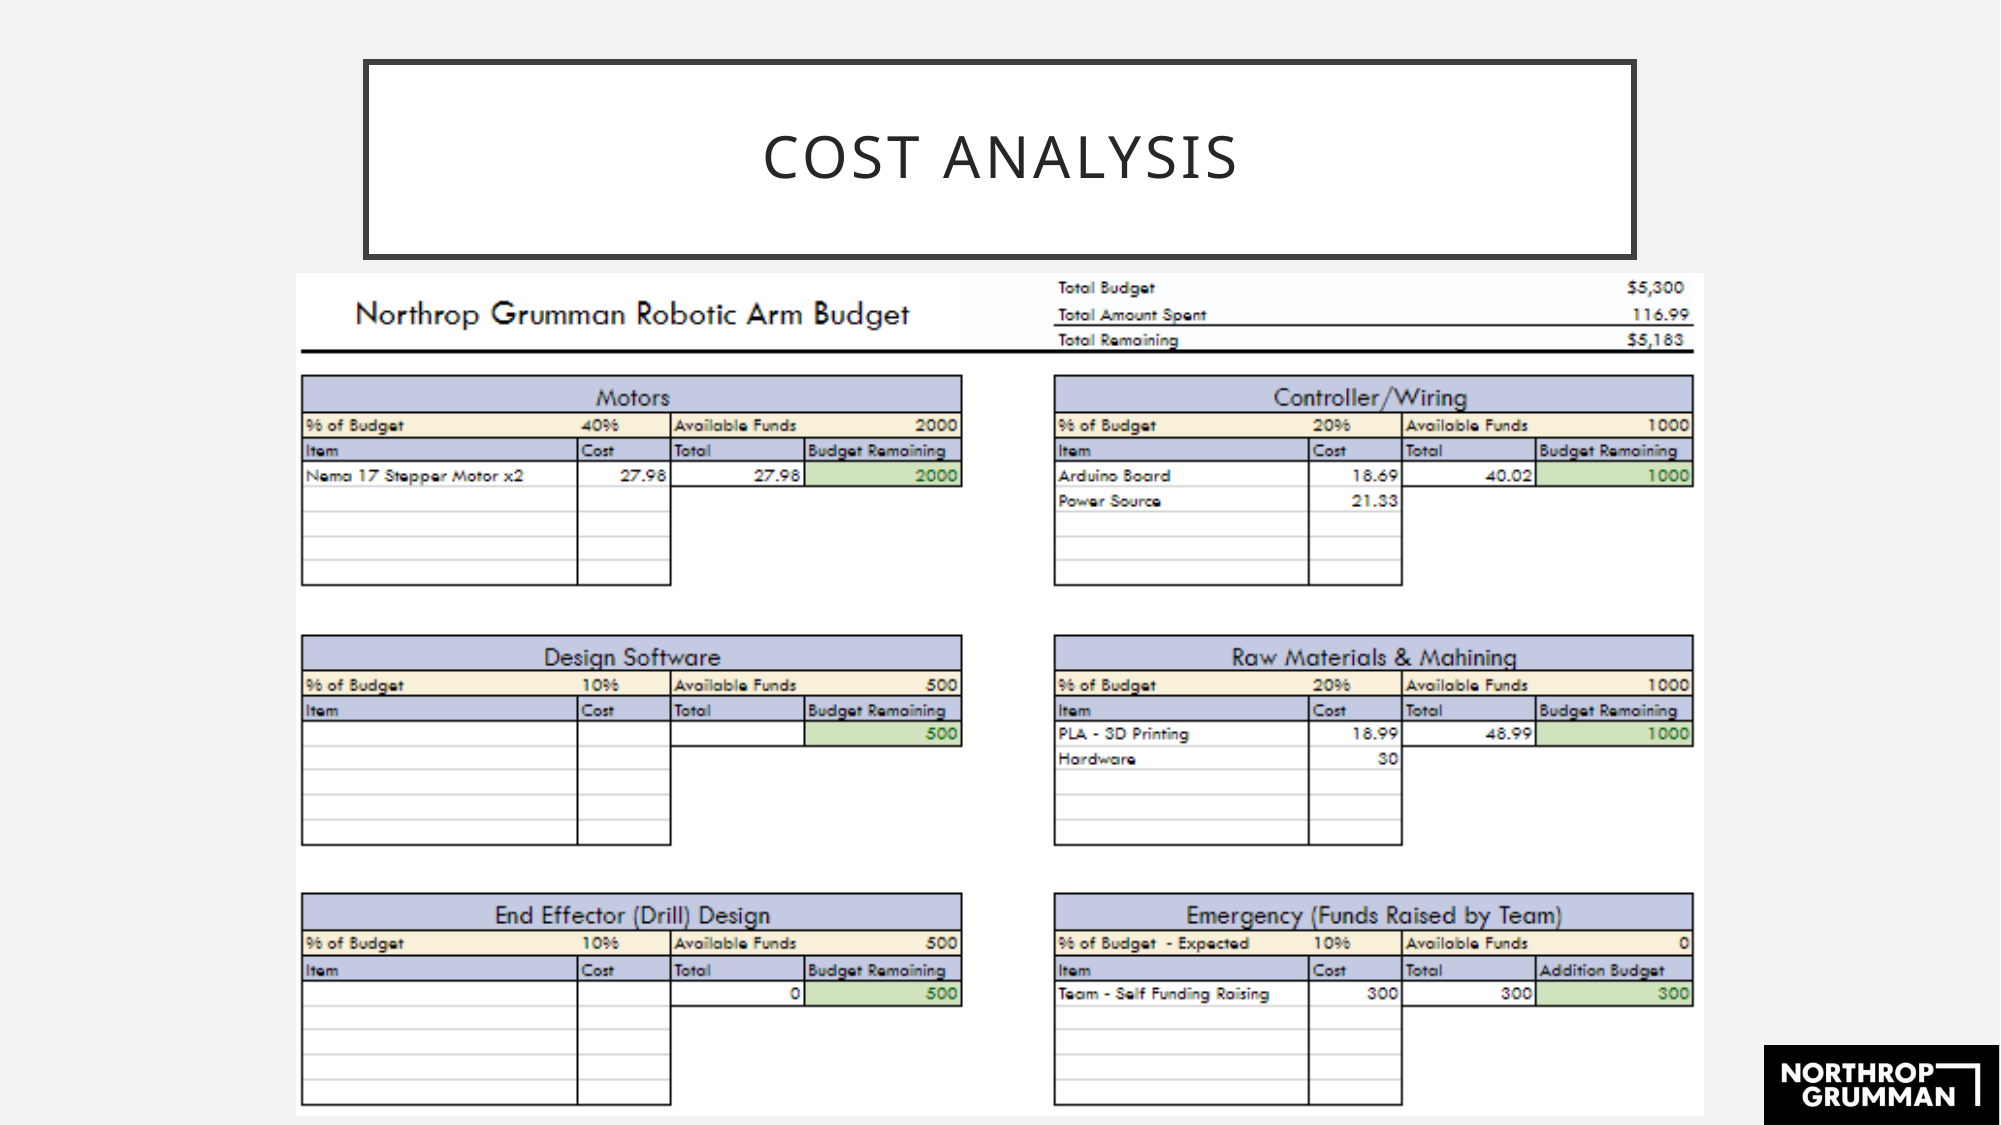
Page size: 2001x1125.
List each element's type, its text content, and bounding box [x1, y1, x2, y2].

title Cost Analysis [363, 59, 1637, 260]
picture [1764, 1045, 2000, 1125]
picture [296, 273, 1706, 1118]
